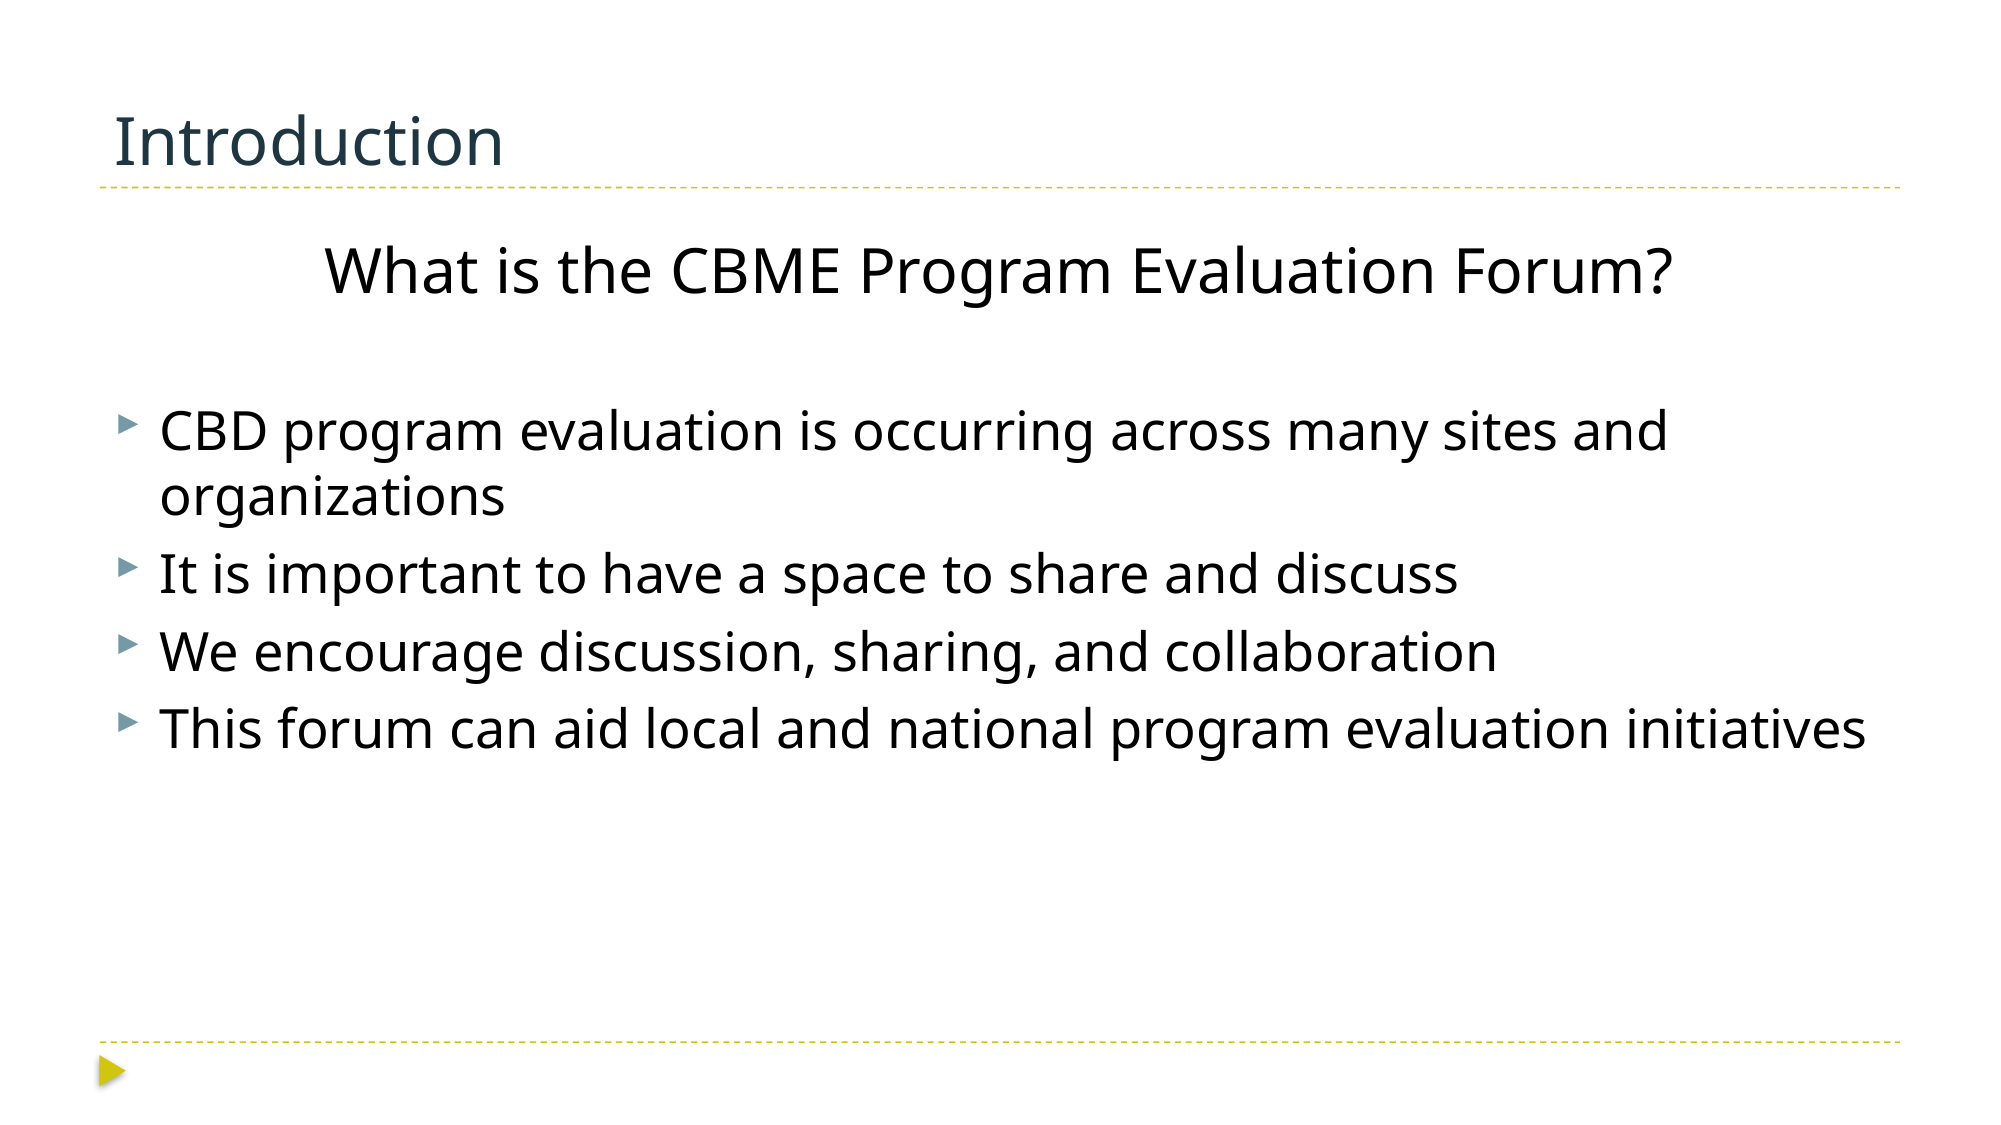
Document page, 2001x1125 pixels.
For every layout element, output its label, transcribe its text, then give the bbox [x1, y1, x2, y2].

list What is the CBME Program Evaluation Forum? CBD program evaluation is occurring across many sites and organizations It is important to have a space to share and discuss We encourage discussion, sharing, and collaboration This forum can aid local and national program evaluation initiatives [99, 223, 1900, 779]
title Introduction [99, 23, 1900, 186]
